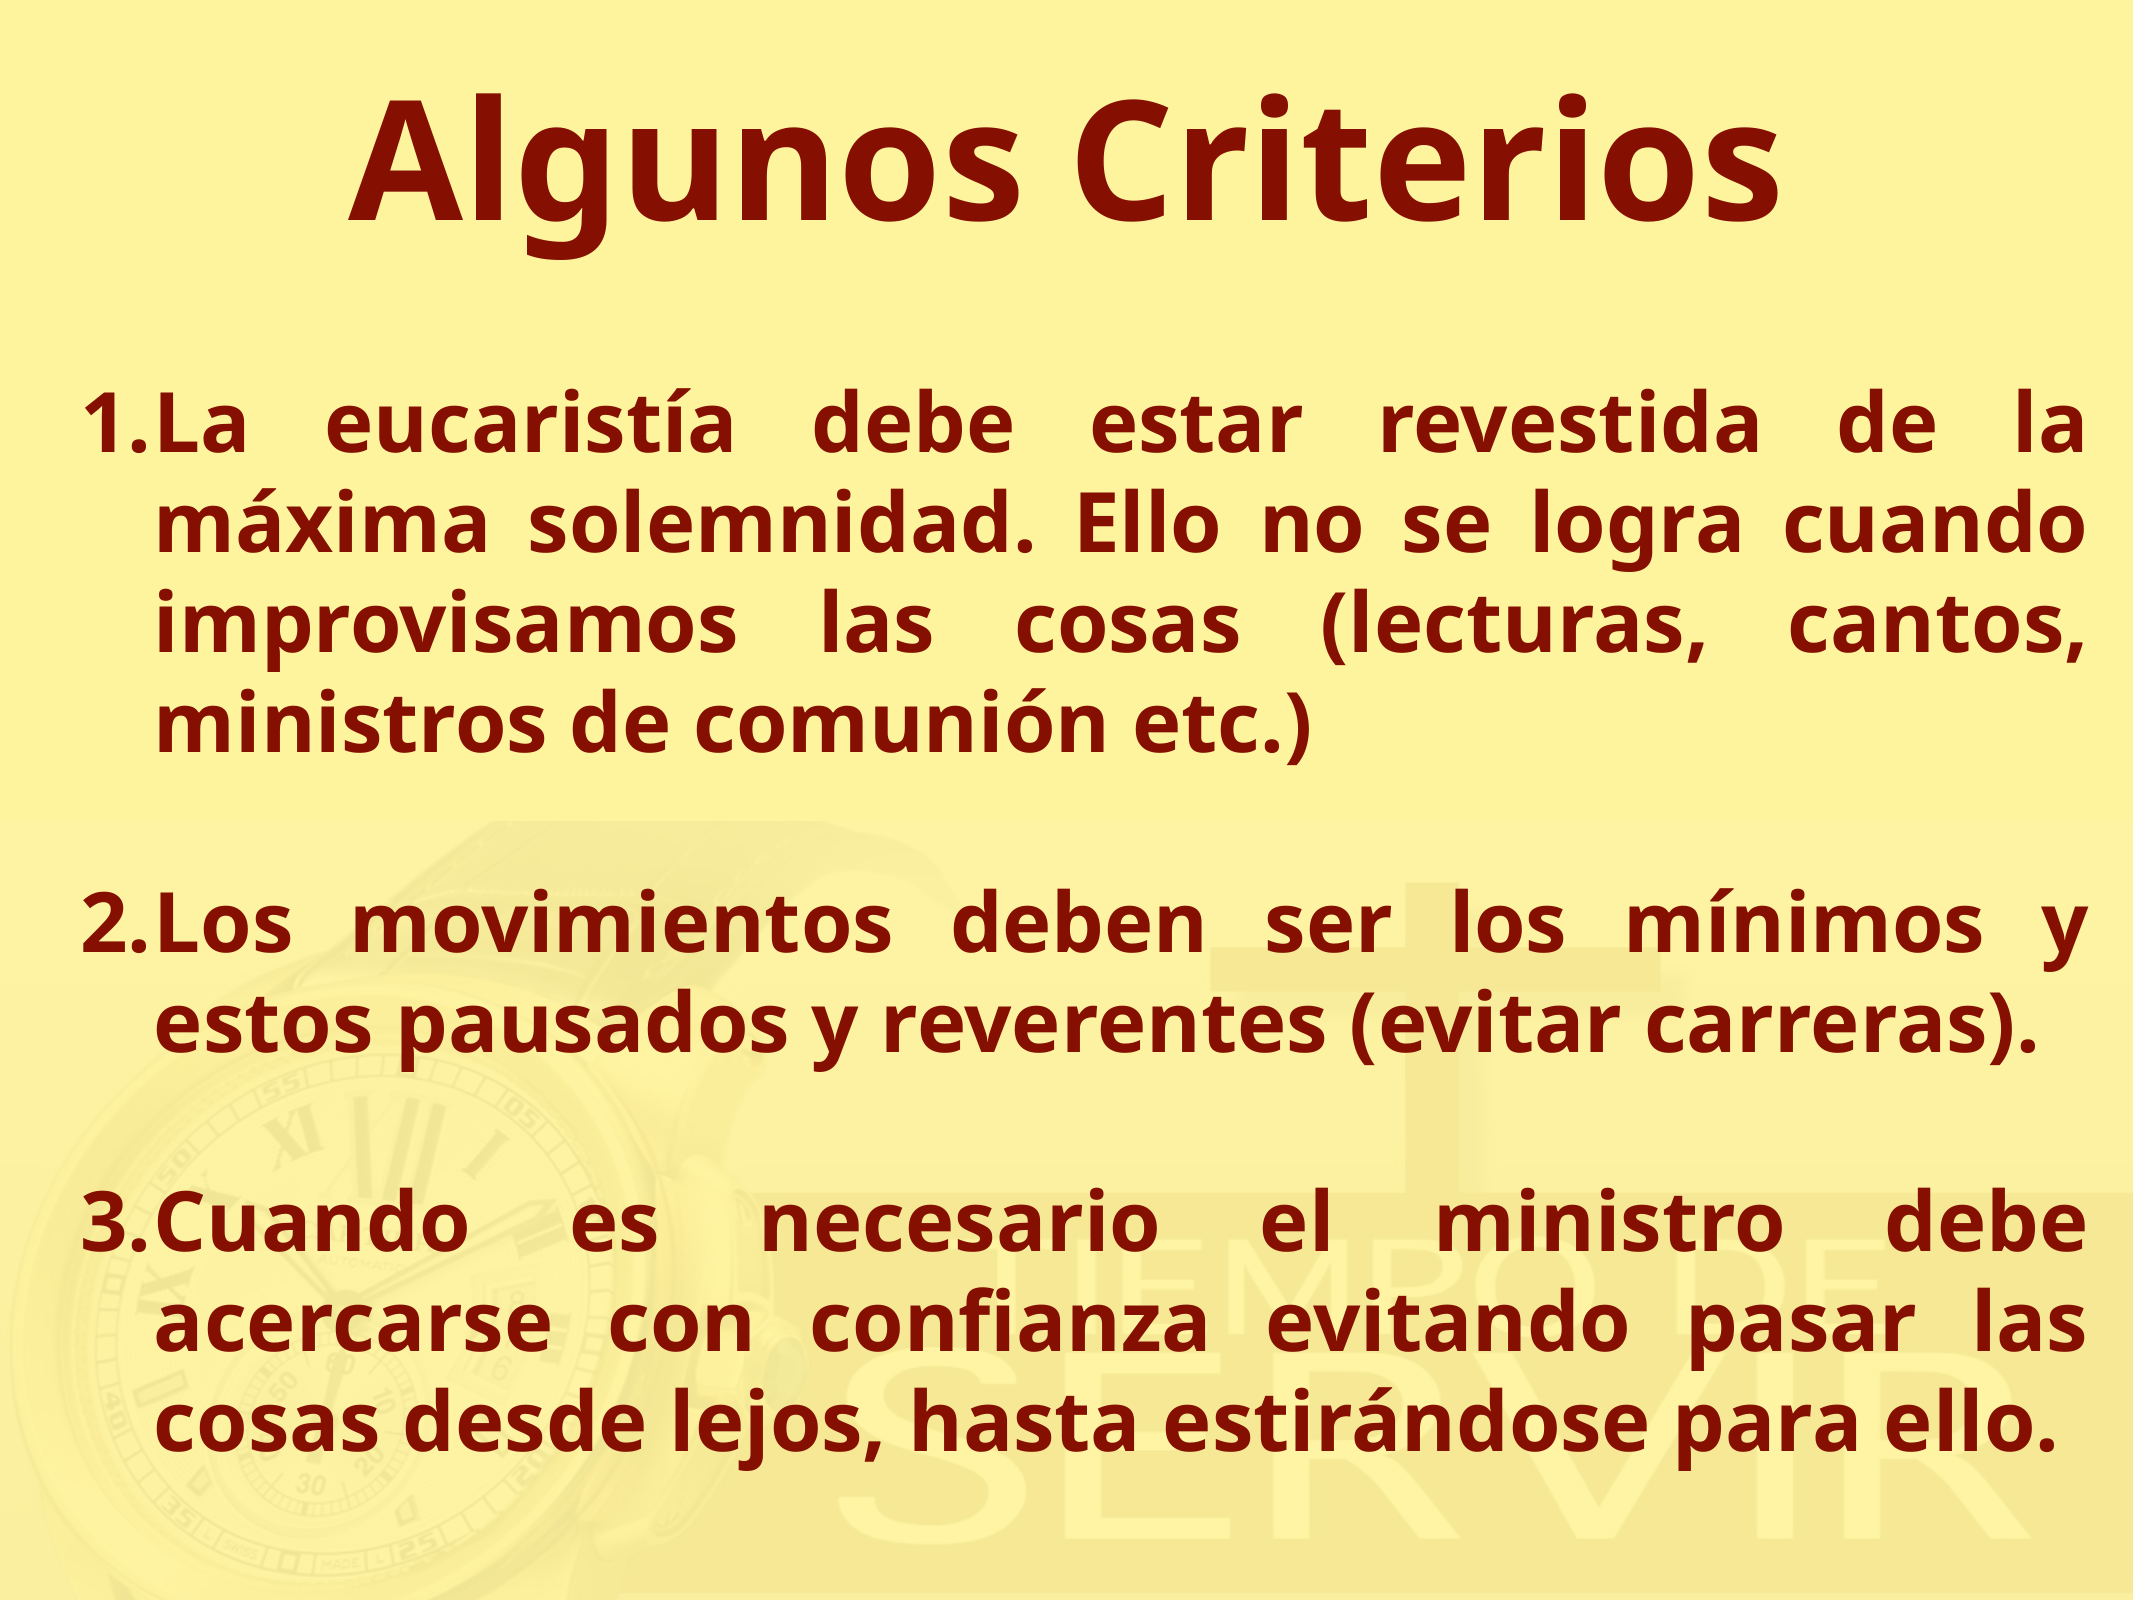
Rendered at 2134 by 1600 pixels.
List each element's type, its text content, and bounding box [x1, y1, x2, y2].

text_box Algunos Criterios [340, 45, 1793, 263]
text_box La eucaristía debe estar revestida de la máxima solemnidad. Ello no se logra cuando improvisamos las cosas (lecturas, cantos, ministros de comunión etc.) Los movimientos deben ser los mínimos y estos pausados y reverentes (evitar carreras). Cuando es necesario el ministro debe acercarse con confianza evitando pasar las cosas desde lejos, hasta estirándose para ello. [34, 360, 2099, 815]
picture [0, 820, 2134, 1600]
